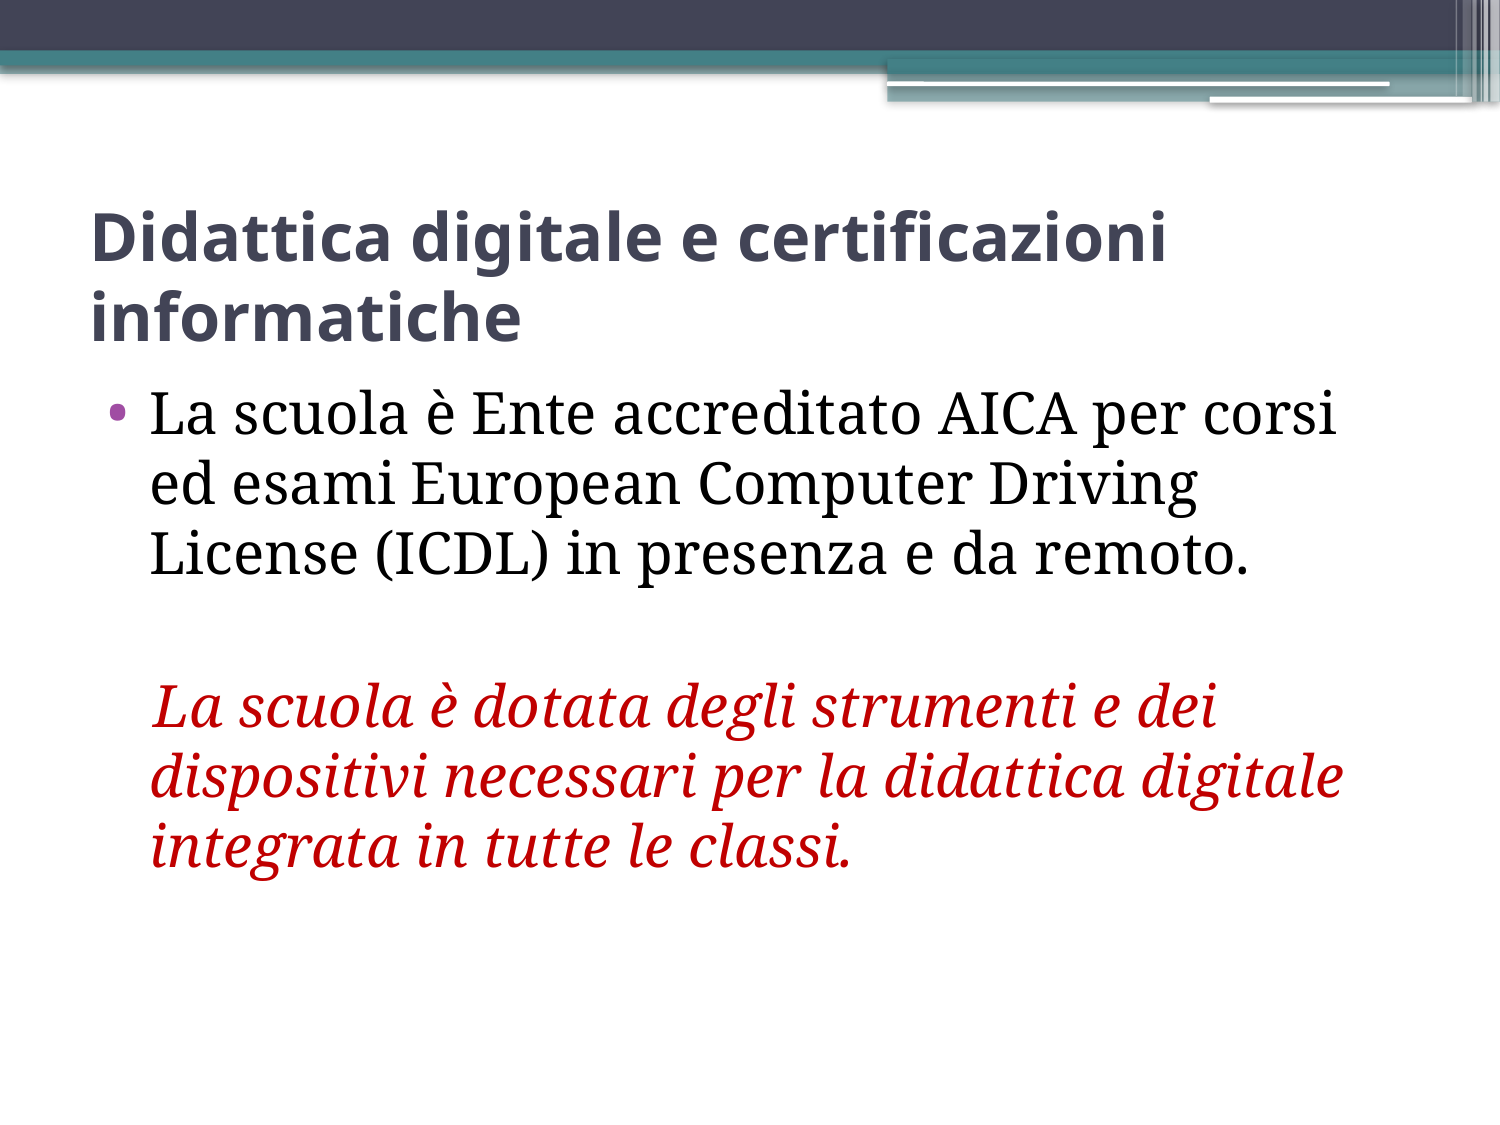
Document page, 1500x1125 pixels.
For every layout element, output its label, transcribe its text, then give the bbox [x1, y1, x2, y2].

list La scuola è Ente accreditato AICA per corsi ed esami European Computer Driving License (ICDL) in presenza e da remoto. La scuola è dotata degli strumenti e dei dispositivi necessari per la didattica digitale integrata in tutte le classi. [75, 368, 1425, 1079]
title Didattica digitale e certificazioni informatiche [75, 187, 1425, 363]
